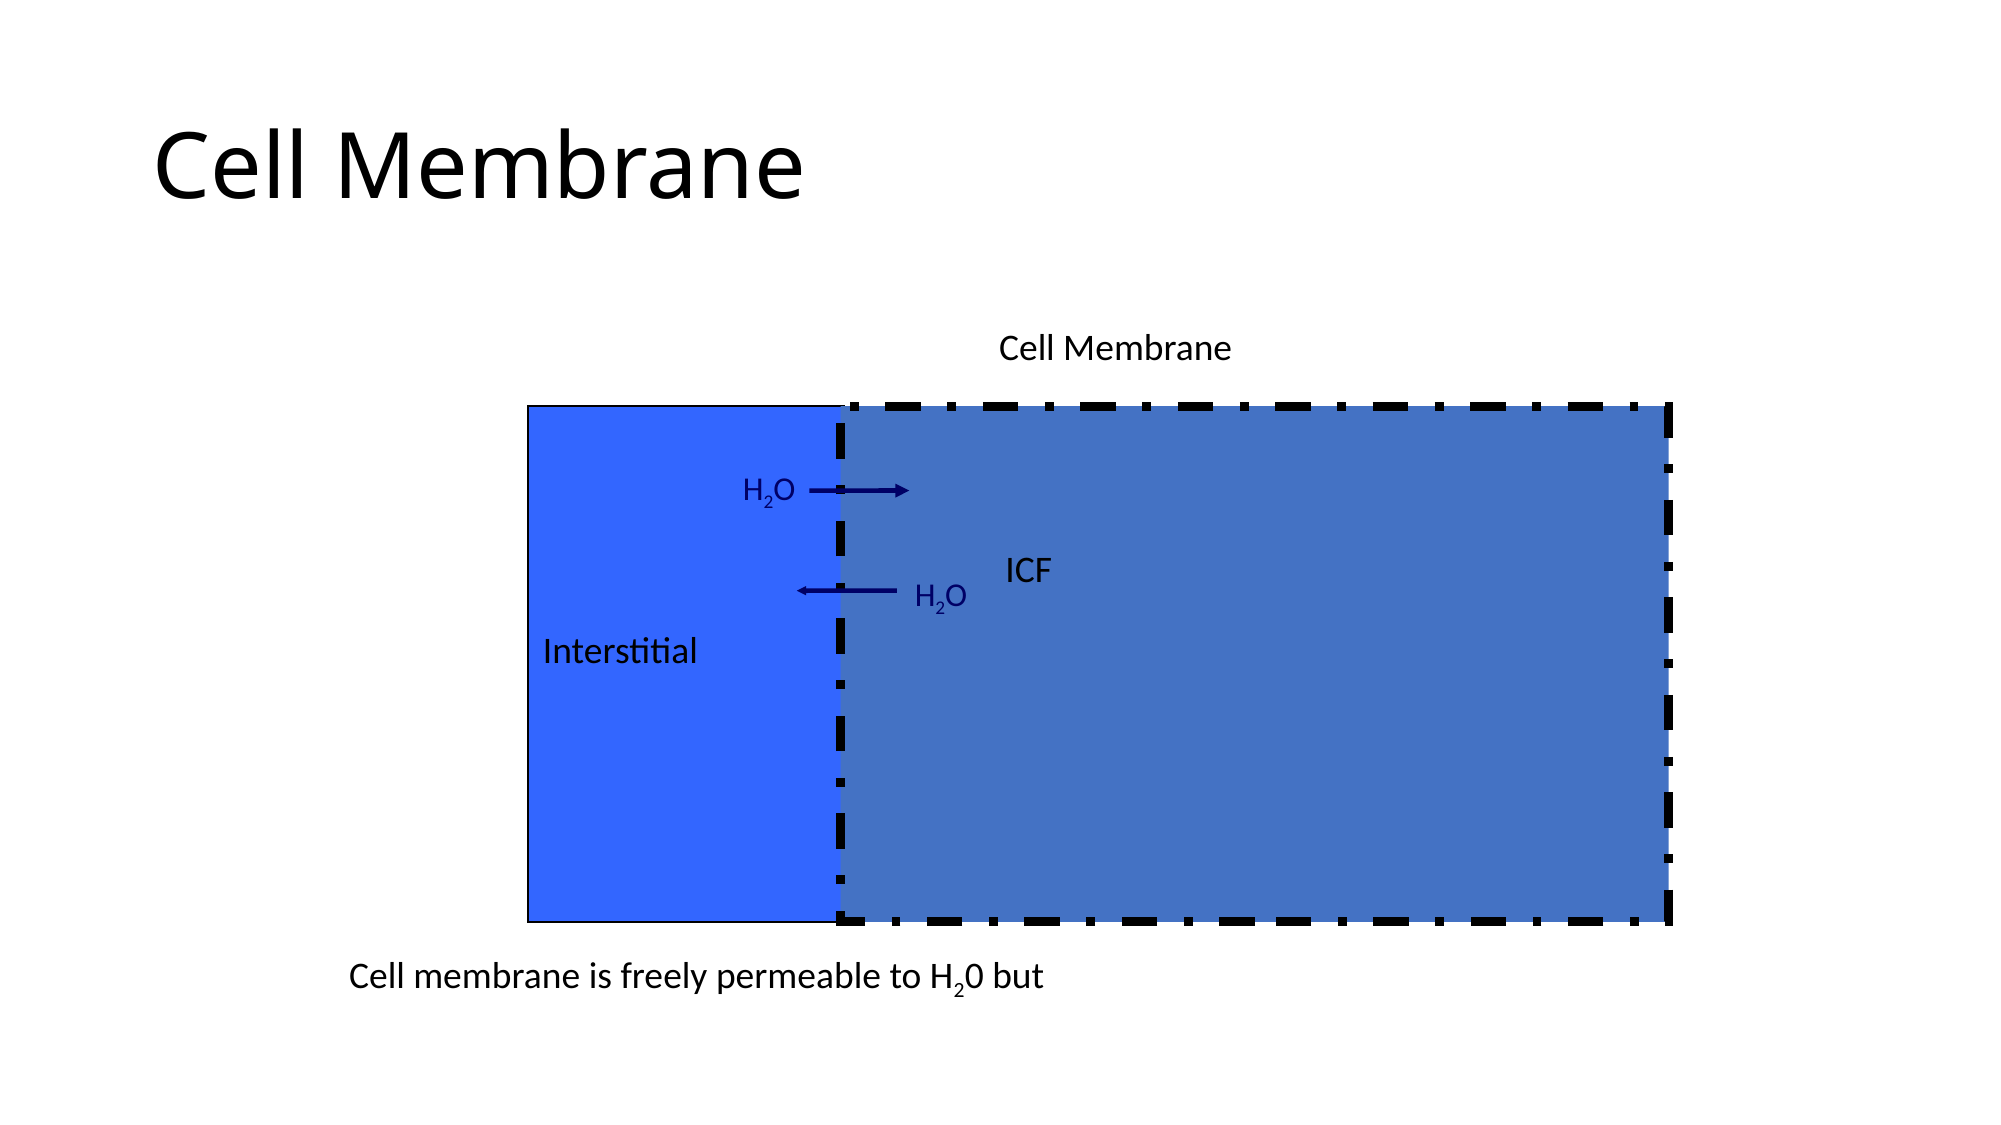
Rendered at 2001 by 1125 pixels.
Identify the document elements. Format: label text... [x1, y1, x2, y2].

text_box Interstitial [528, 618, 1082, 679]
text_box [809, 484, 910, 497]
text_box ICF [990, 537, 1544, 598]
title Cell Membrane [137, 59, 1863, 278]
text_box [840, 406, 1669, 922]
text_box H2O [728, 459, 938, 520]
text_box [528, 679, 840, 922]
text_box Cell membrane is freely permeable to H20 but [334, 943, 1704, 1010]
text_box Cell Membrane [984, 315, 1547, 376]
text_box [796, 586, 897, 595]
text_box [528, 406, 840, 618]
text_box H2O [900, 565, 1110, 626]
